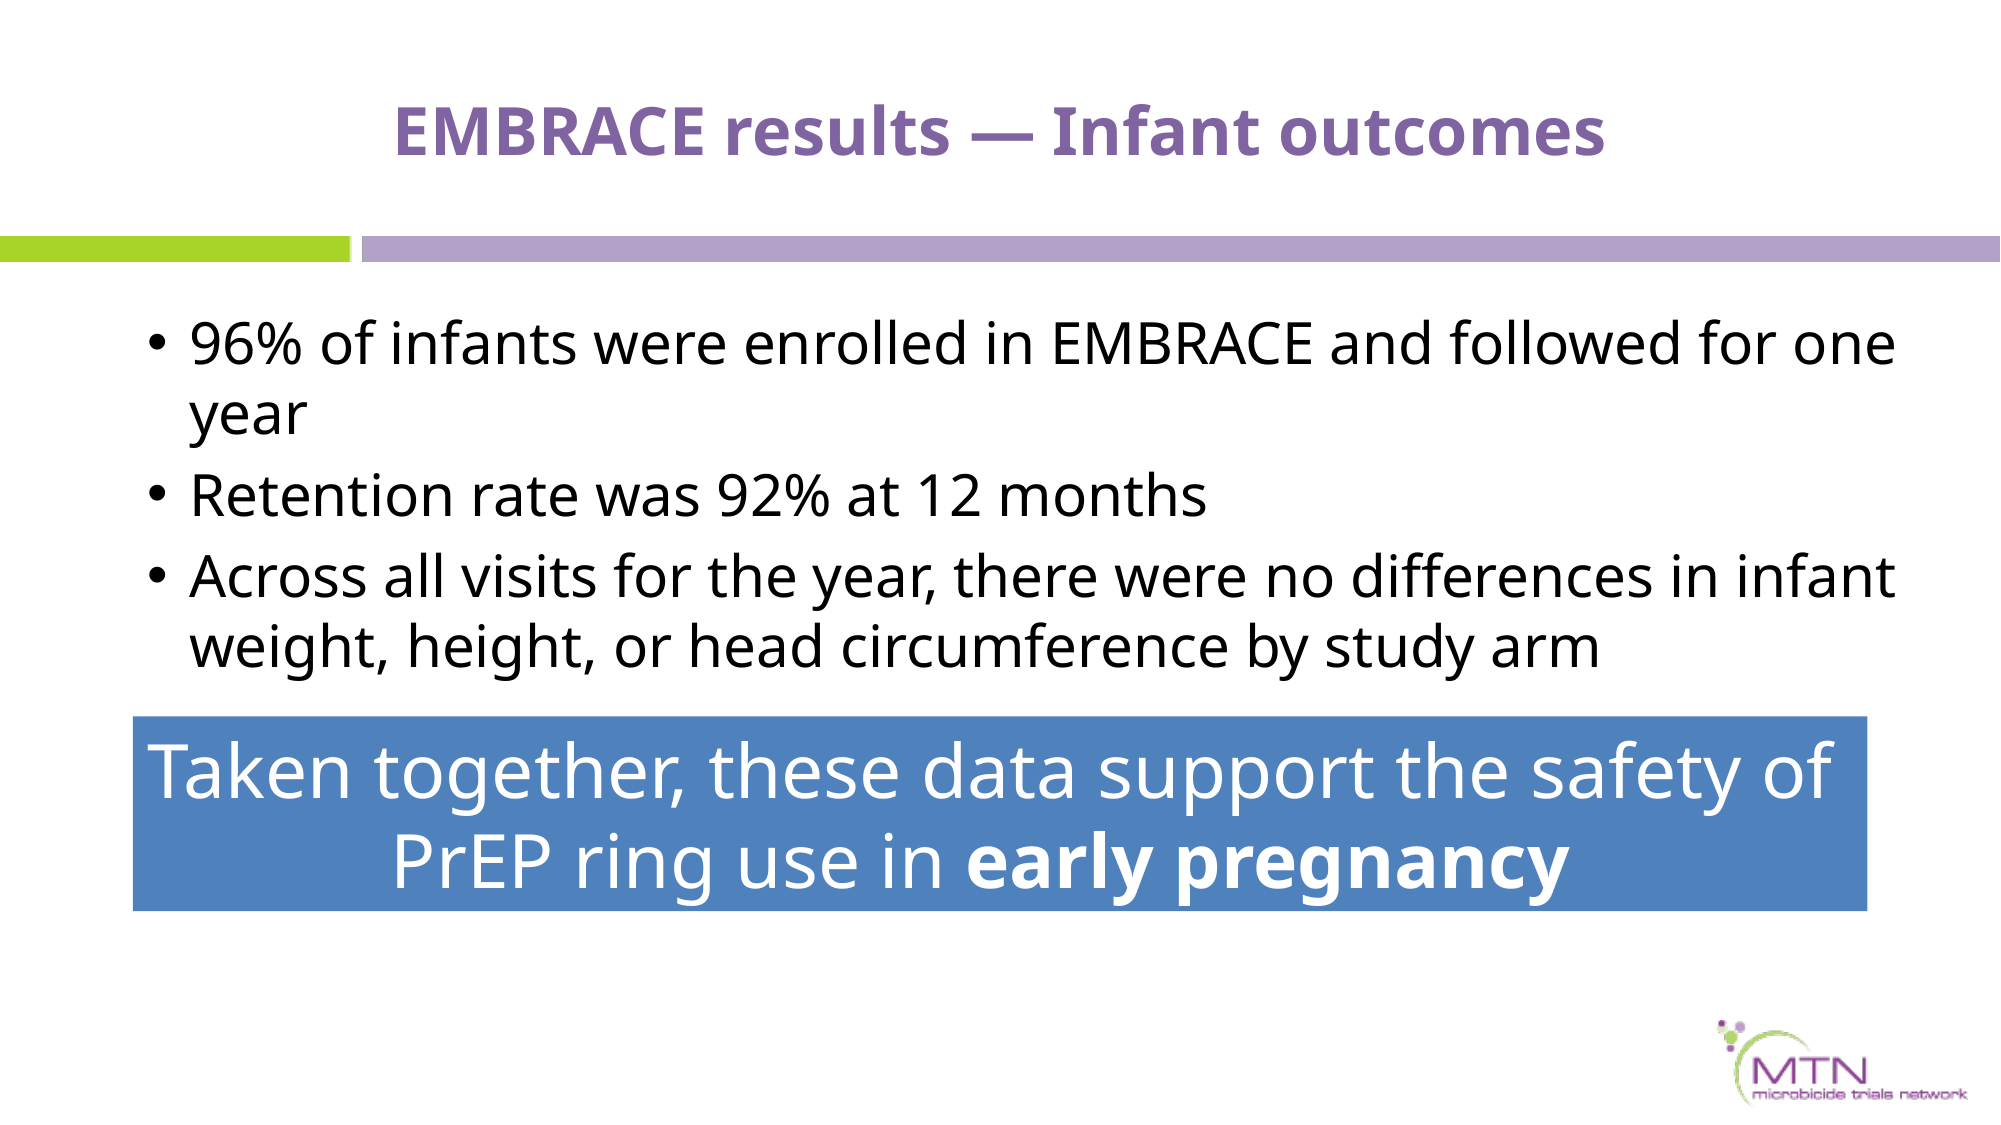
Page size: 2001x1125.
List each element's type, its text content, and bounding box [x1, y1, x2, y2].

picture [0, 236, 2000, 262]
picture [1716, 1020, 1968, 1108]
list 96% of infants were enrolled in EMBRACE and followed for one year Retention rate was 92% at 12 months Across all visits for the year, there were no differences in infant weight, height, or head circumference by study arm [132, 298, 1932, 610]
title EMBRACE results — Infant outcomes [99, 45, 1900, 233]
text_box Taken together, these data support the safety of PrEP ring use in early pregnancy [132, 716, 1868, 912]
